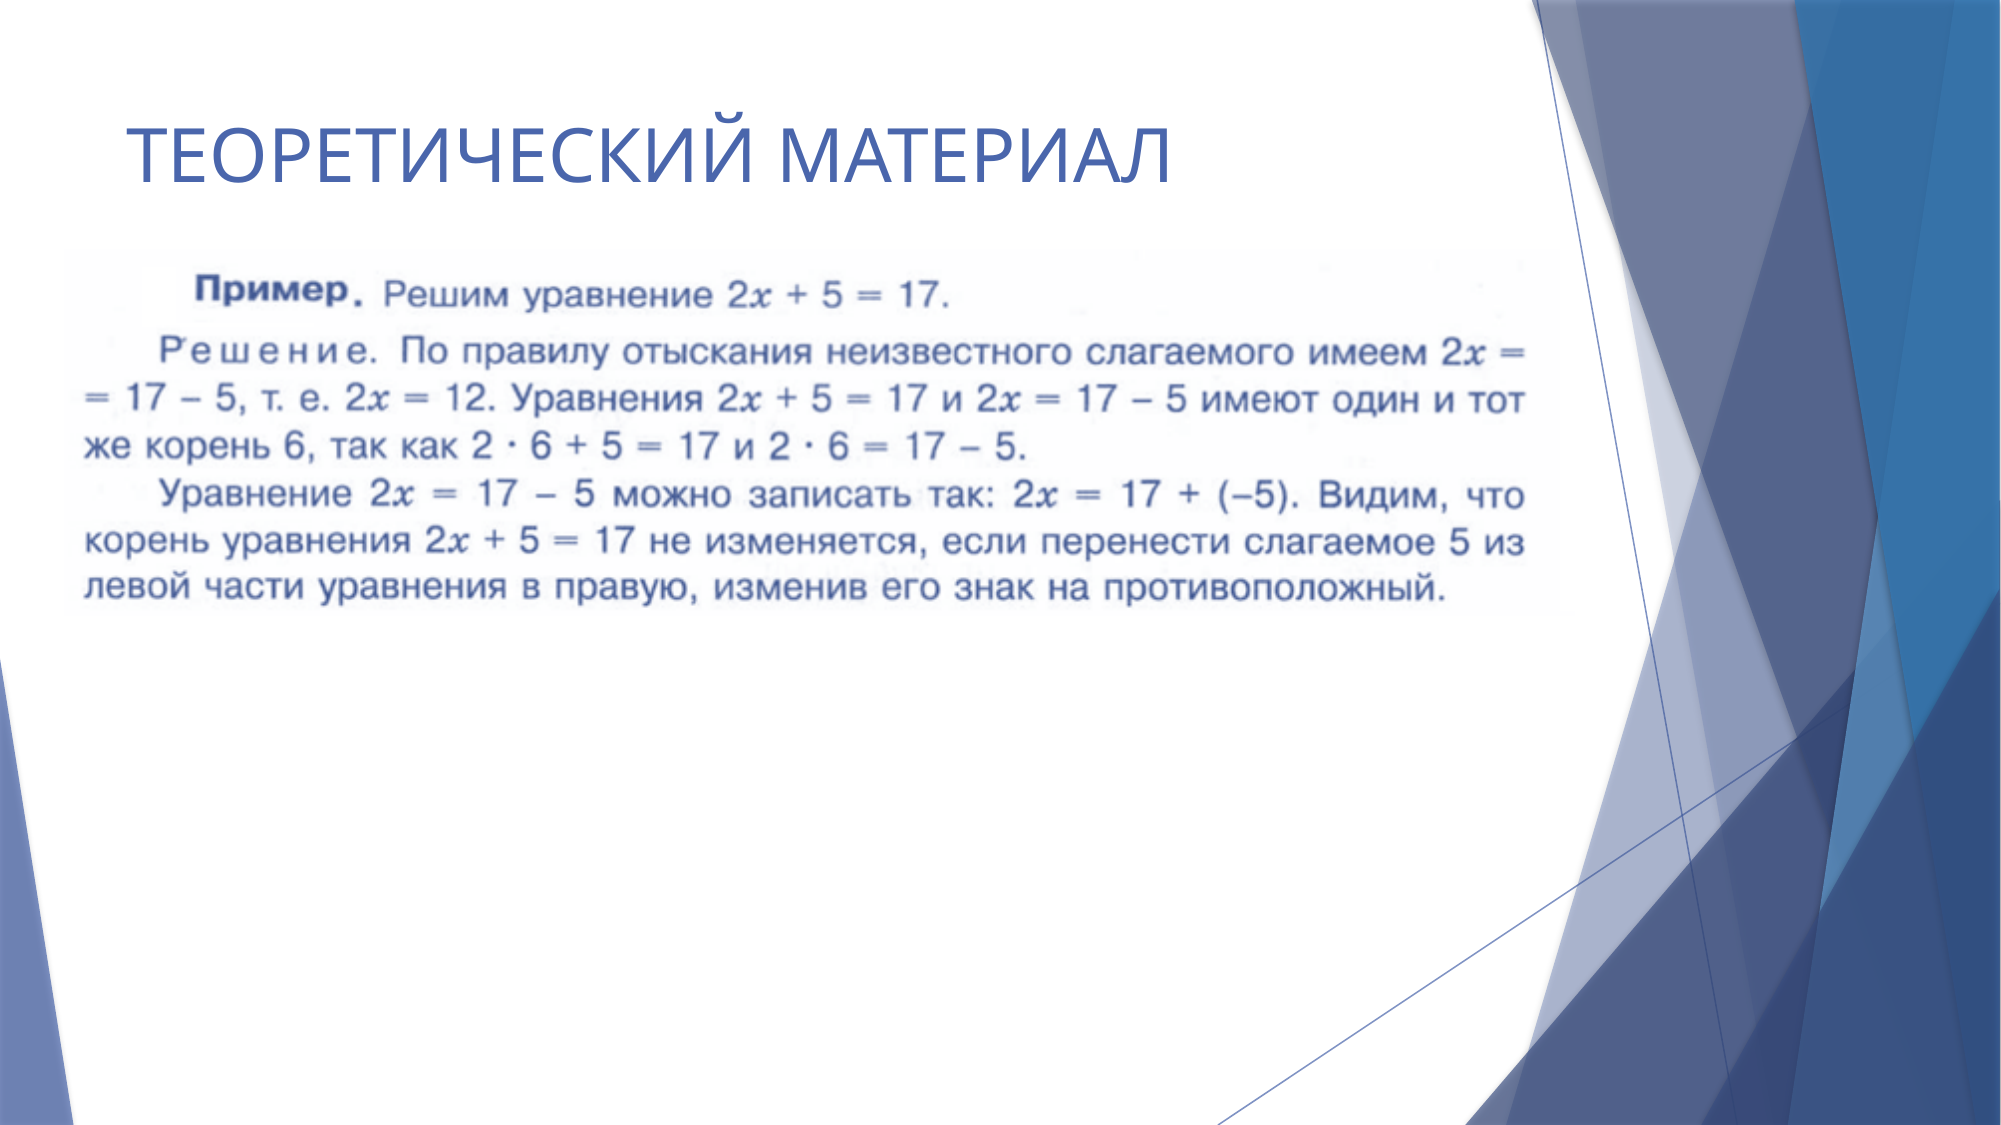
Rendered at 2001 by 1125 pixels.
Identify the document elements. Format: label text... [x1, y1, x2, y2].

title ТЕОРЕТИЧЕСКИЙ МАТЕРИАЛ [111, 99, 1575, 244]
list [63, 244, 1576, 617]
